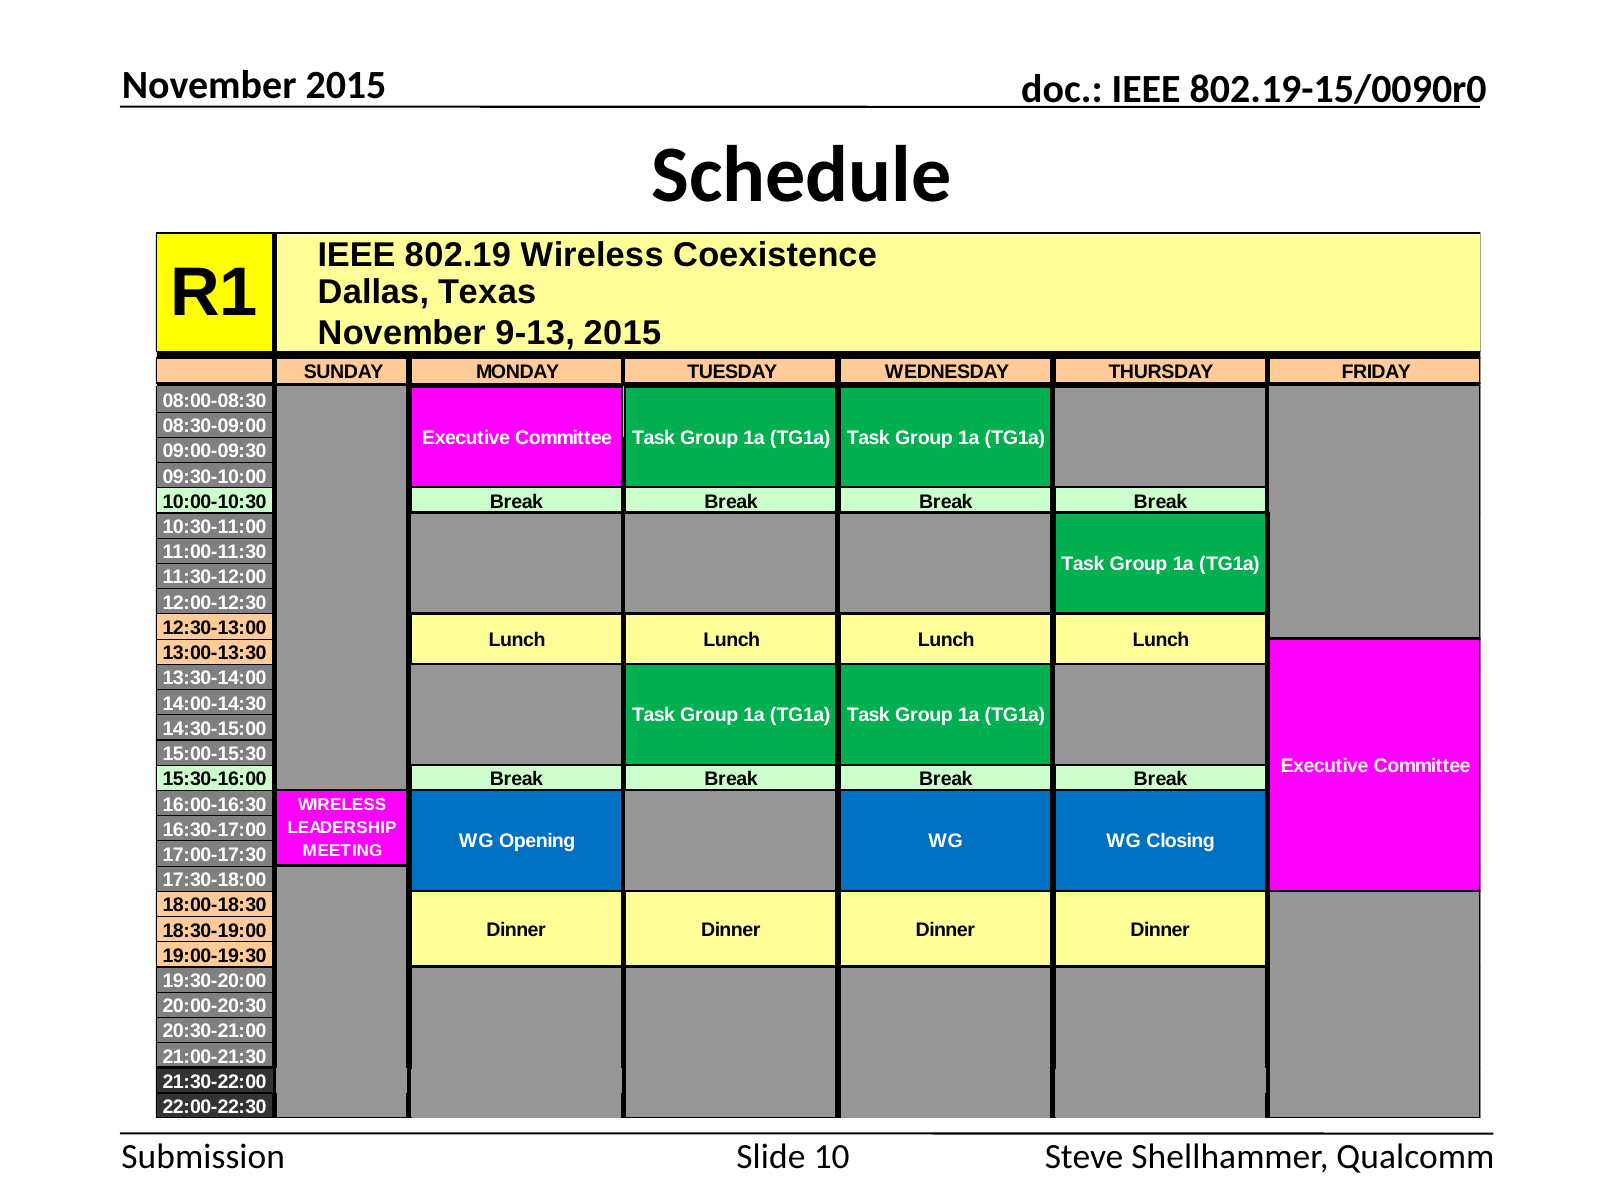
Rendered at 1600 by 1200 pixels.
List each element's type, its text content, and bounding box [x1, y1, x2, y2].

slide_number Slide 10 [733, 1132, 854, 1197]
footer Steve Shellhammer, Qualcomm [937, 1132, 1495, 1174]
title Schedule [121, 109, 1482, 228]
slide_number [121, 58, 451, 107]
picture [155, 232, 1482, 1120]
